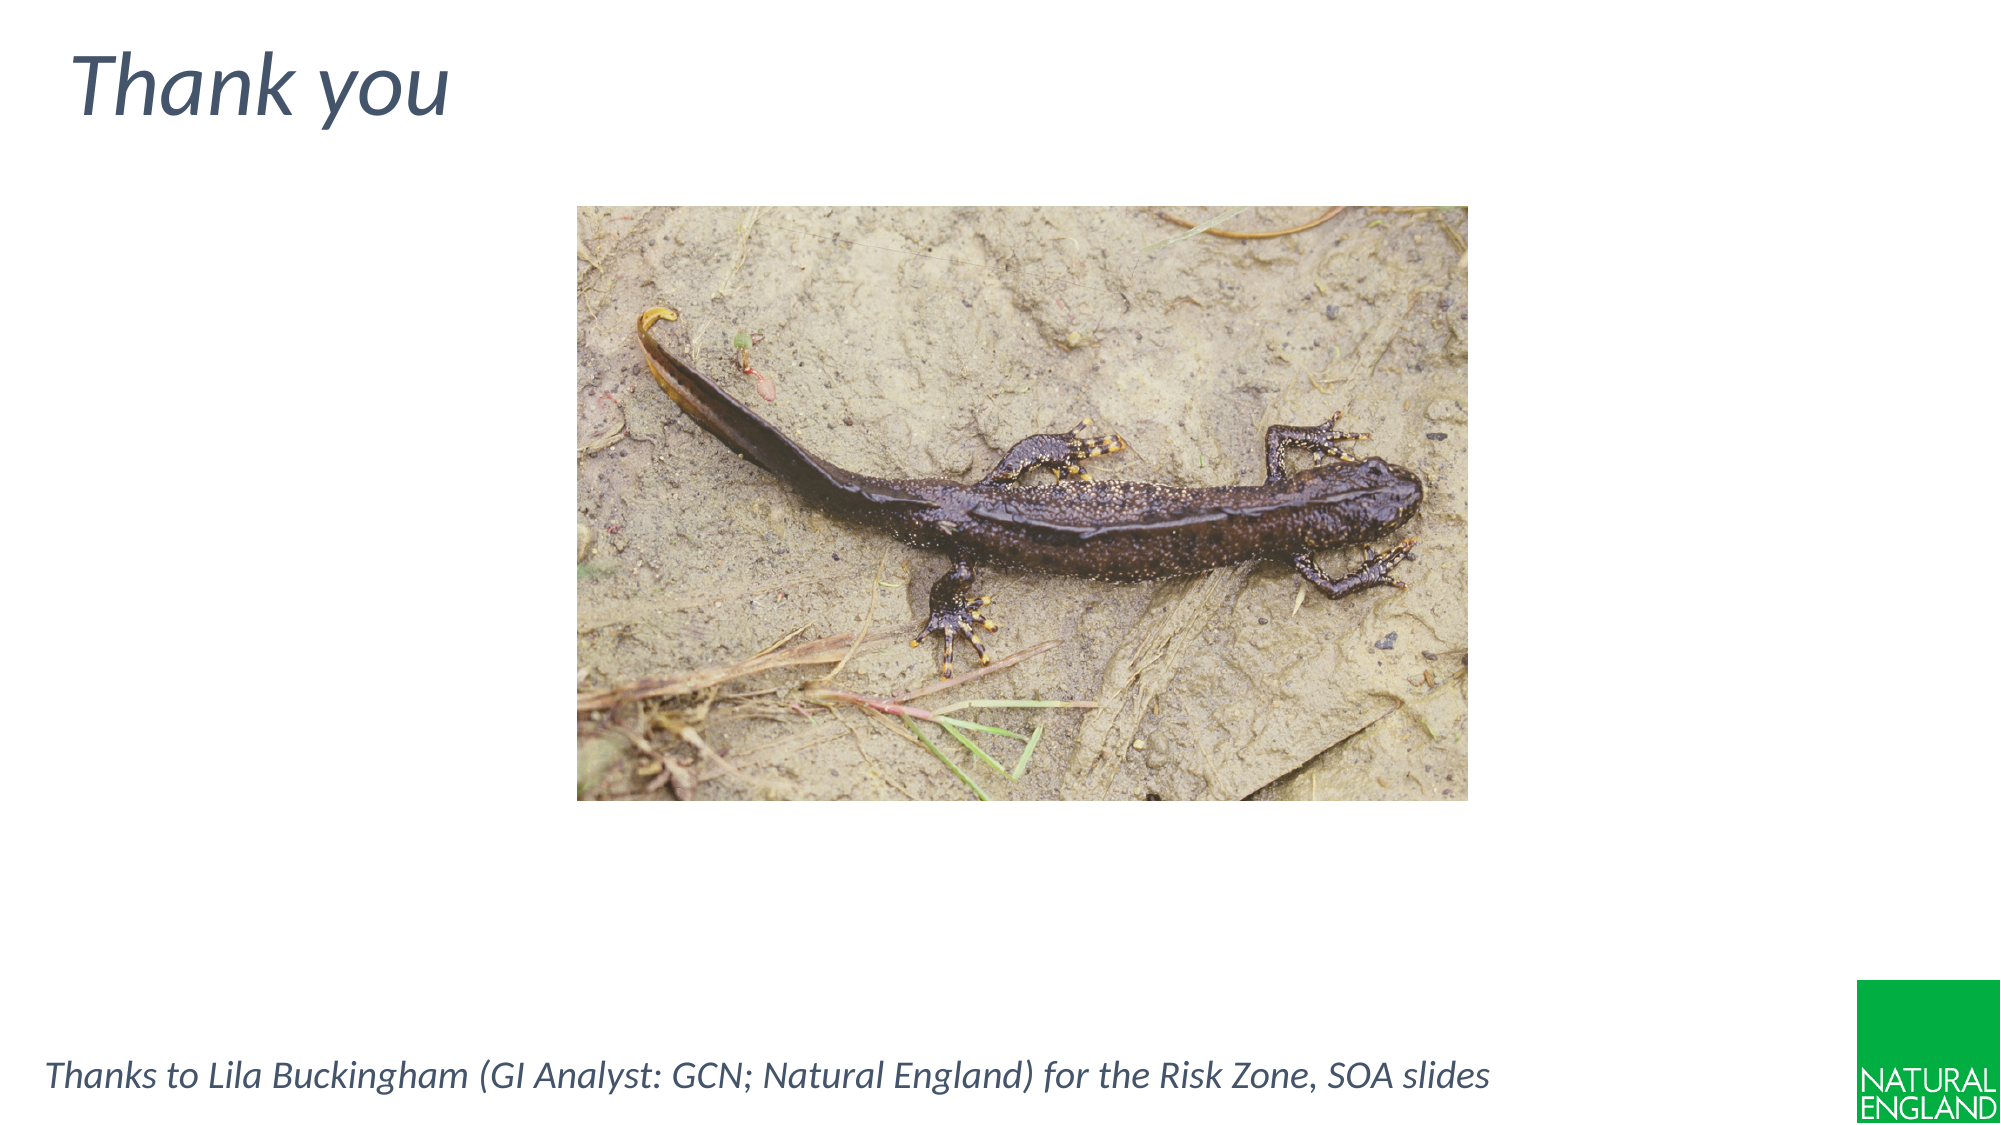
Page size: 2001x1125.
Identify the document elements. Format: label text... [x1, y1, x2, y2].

text_box Thank you [53, 18, 1953, 154]
text_box Thanks to Lila Buckingham (GI Analyst: GCN; Natural England) for the Risk Zone, SOA slides [29, 1046, 1783, 1106]
picture [577, 206, 1468, 801]
picture [1857, 980, 2000, 1123]
